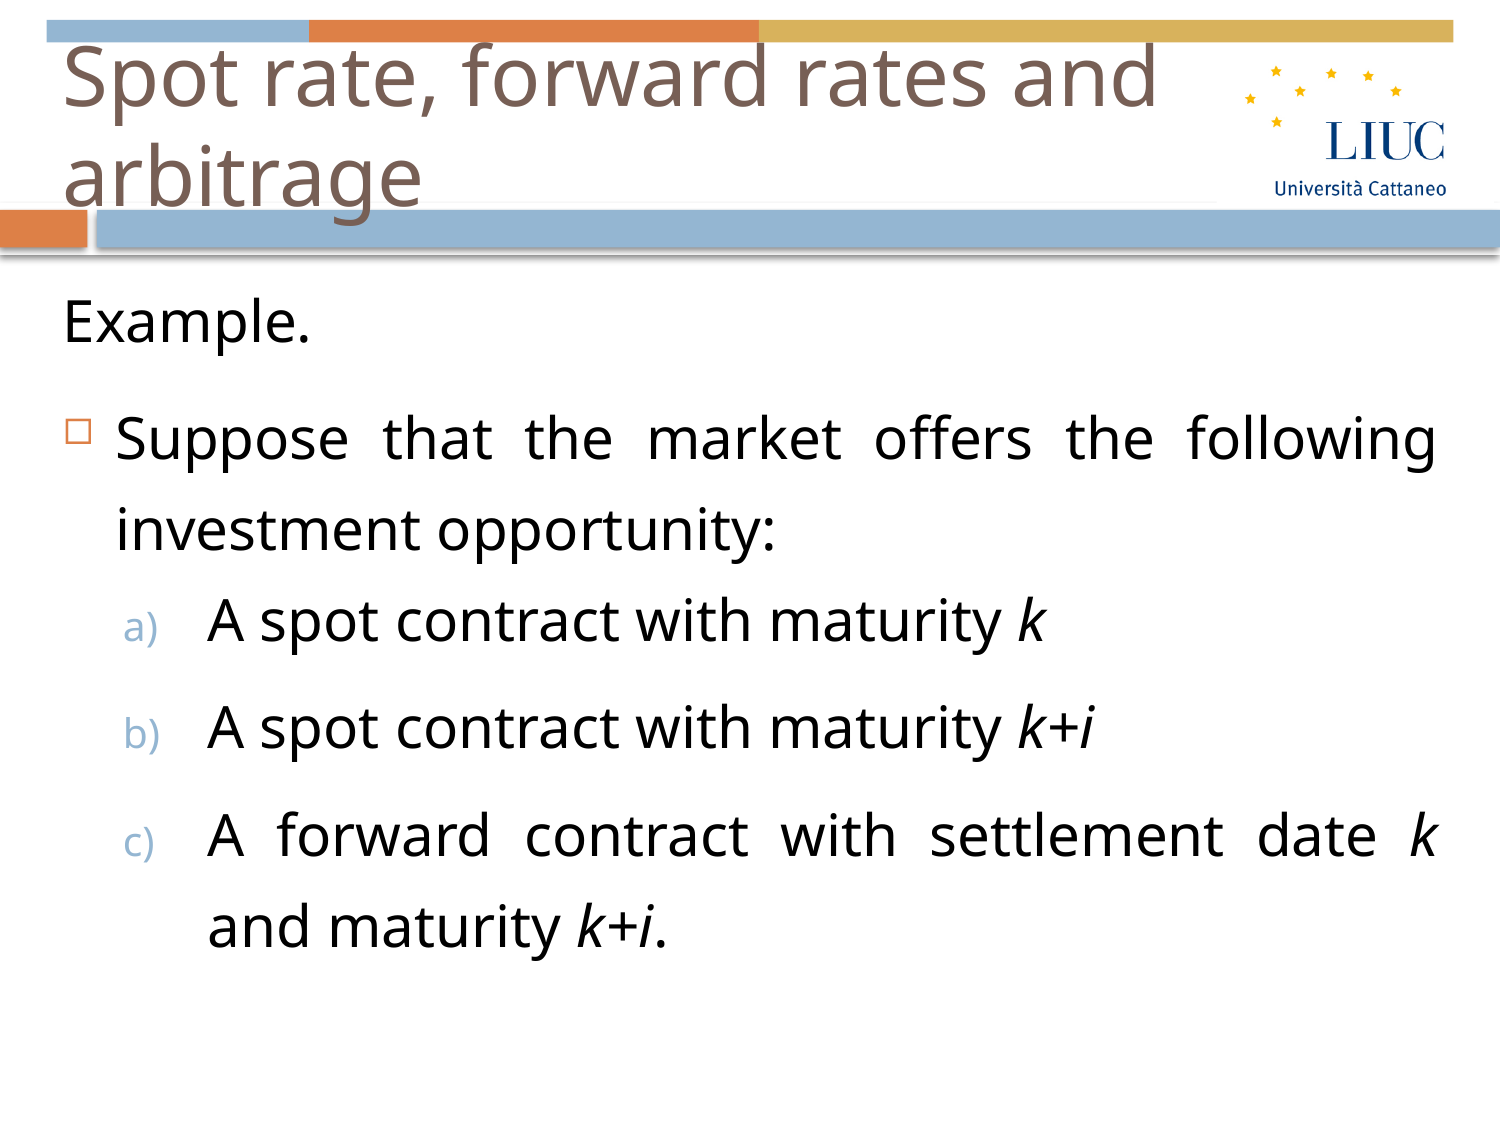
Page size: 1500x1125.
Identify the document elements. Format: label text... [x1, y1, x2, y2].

picture [1235, 42, 1495, 205]
title Spot rate, forward rates and arbitrage [47, 42, 1235, 206]
list Example. Suppose that the market offers the following investment opportunity: A spot contract with maturity k A spot contract with maturity k+i A forward contract with settlement date k and maturity k+i. [47, 255, 1454, 1083]
